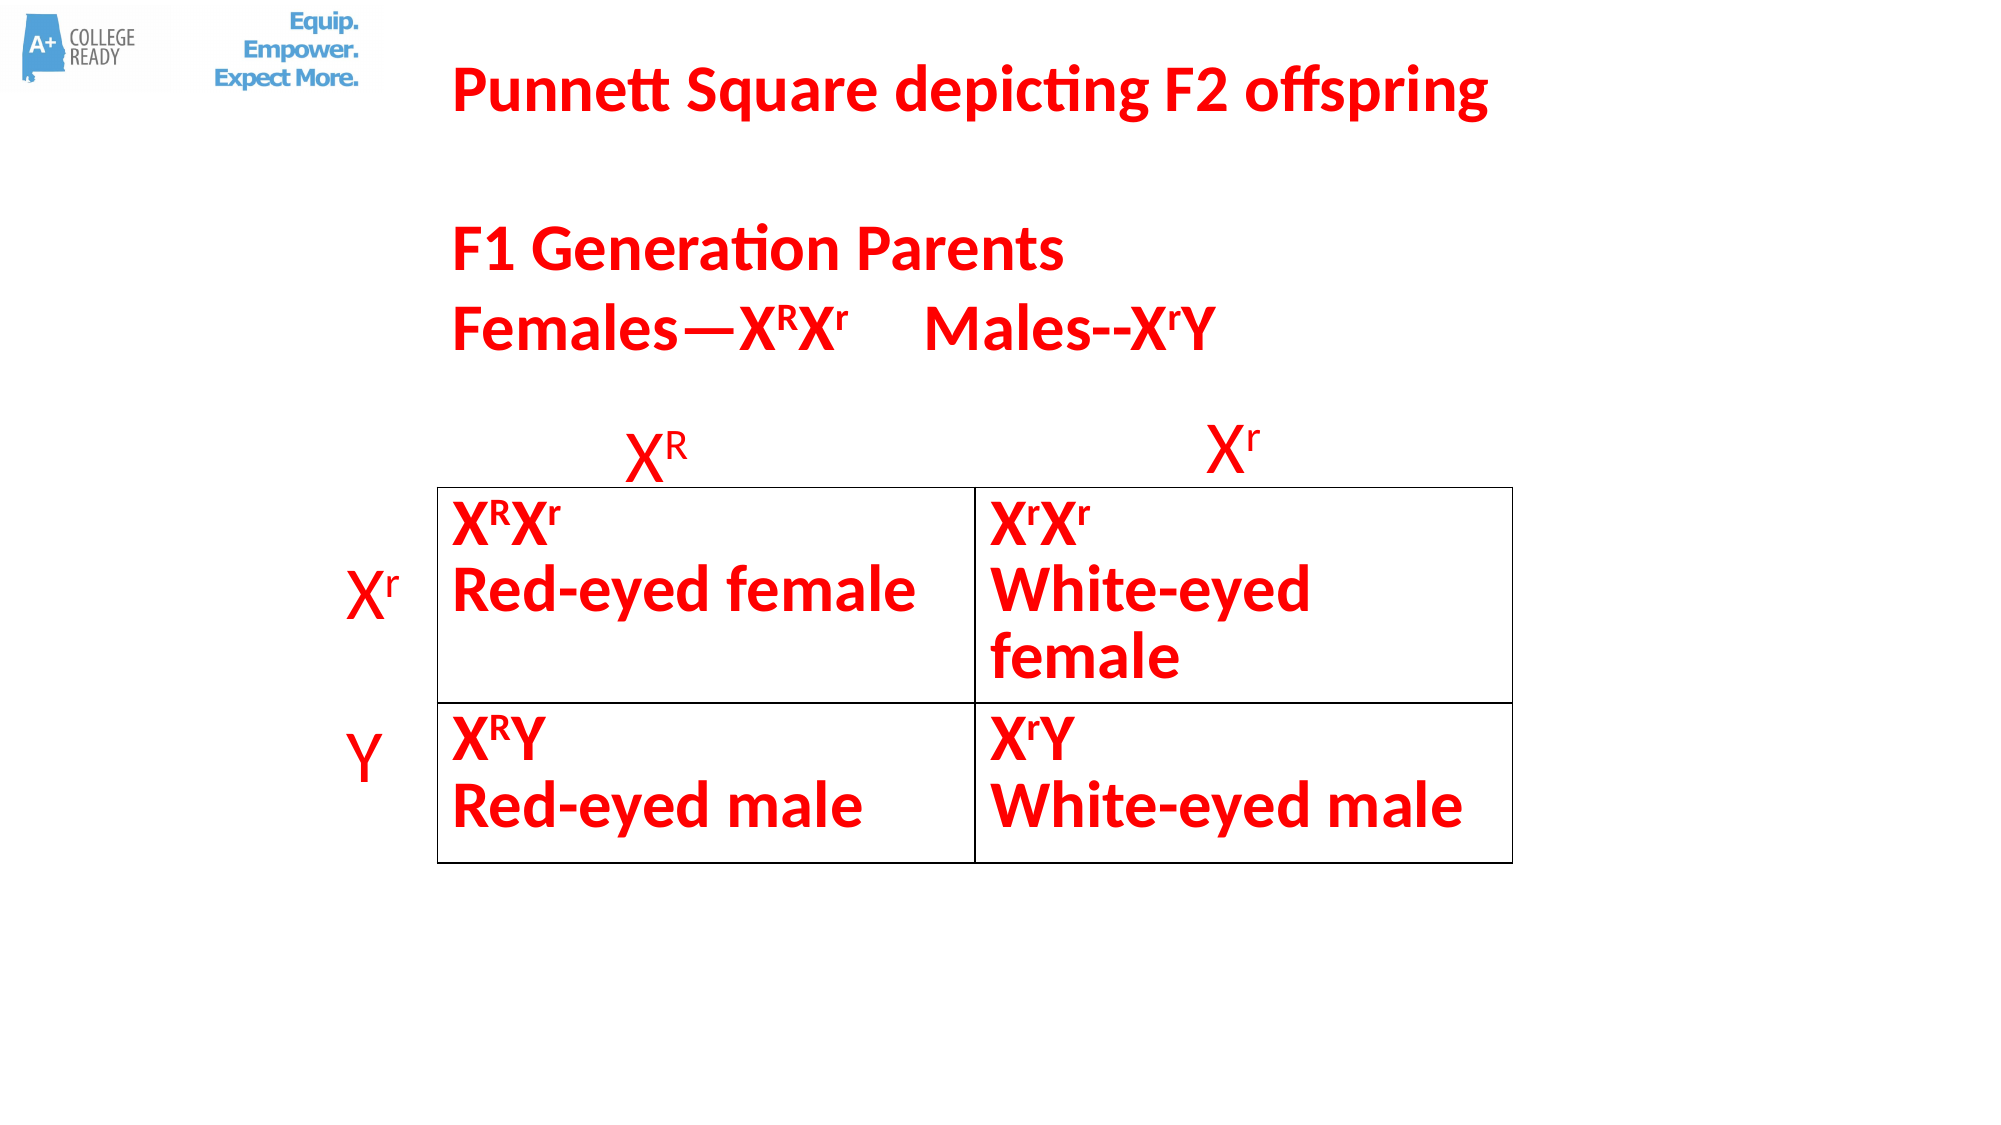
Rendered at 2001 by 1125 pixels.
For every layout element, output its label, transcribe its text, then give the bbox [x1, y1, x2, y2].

picture [0, 5, 384, 93]
table_header XrXr White-eyed female [976, 488, 1512, 702]
text_box XR [610, 399, 824, 505]
table_cell XRY Red-eyed male [438, 704, 974, 862]
table_cell XrY White-eyed male [976, 704, 1512, 862]
text_box Y [331, 699, 544, 805]
text_box Xr [331, 537, 544, 643]
text_box Xr [1192, 391, 1405, 497]
table_header XRXr Red-eyed female [438, 488, 974, 702]
text_box Punnett Square depicting F2 offspring F1 Generation Parents Females—XRXr Males--XrY [437, 36, 1563, 372]
